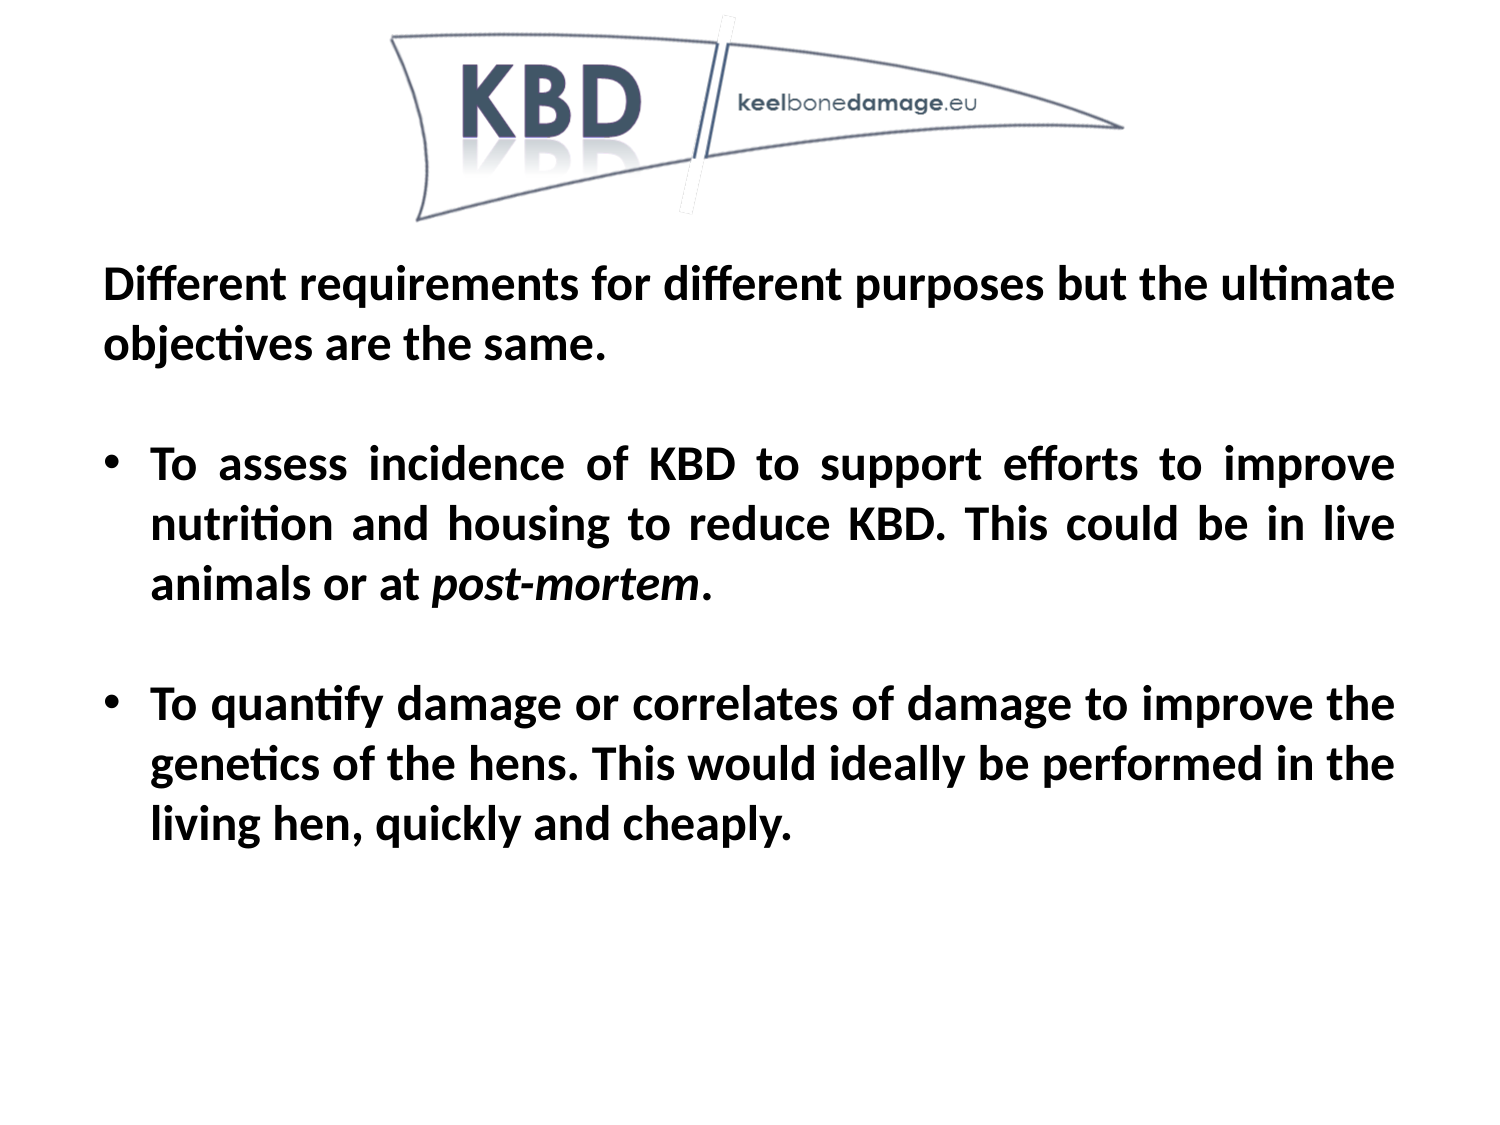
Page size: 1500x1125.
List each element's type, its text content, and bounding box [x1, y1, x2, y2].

picture [349, 0, 1126, 275]
text_box Different requirements for different purposes but the ultimate objectives are the same. To assess incidence of KBD to support efforts to improve nutrition and housing to reduce KBD. This could be in live animals or at post-mortem. To quantify damage or correlates of damage to improve the genetics of the hens. This would ideally be performed in the living hen, quickly and cheaply. [88, 243, 1412, 919]
